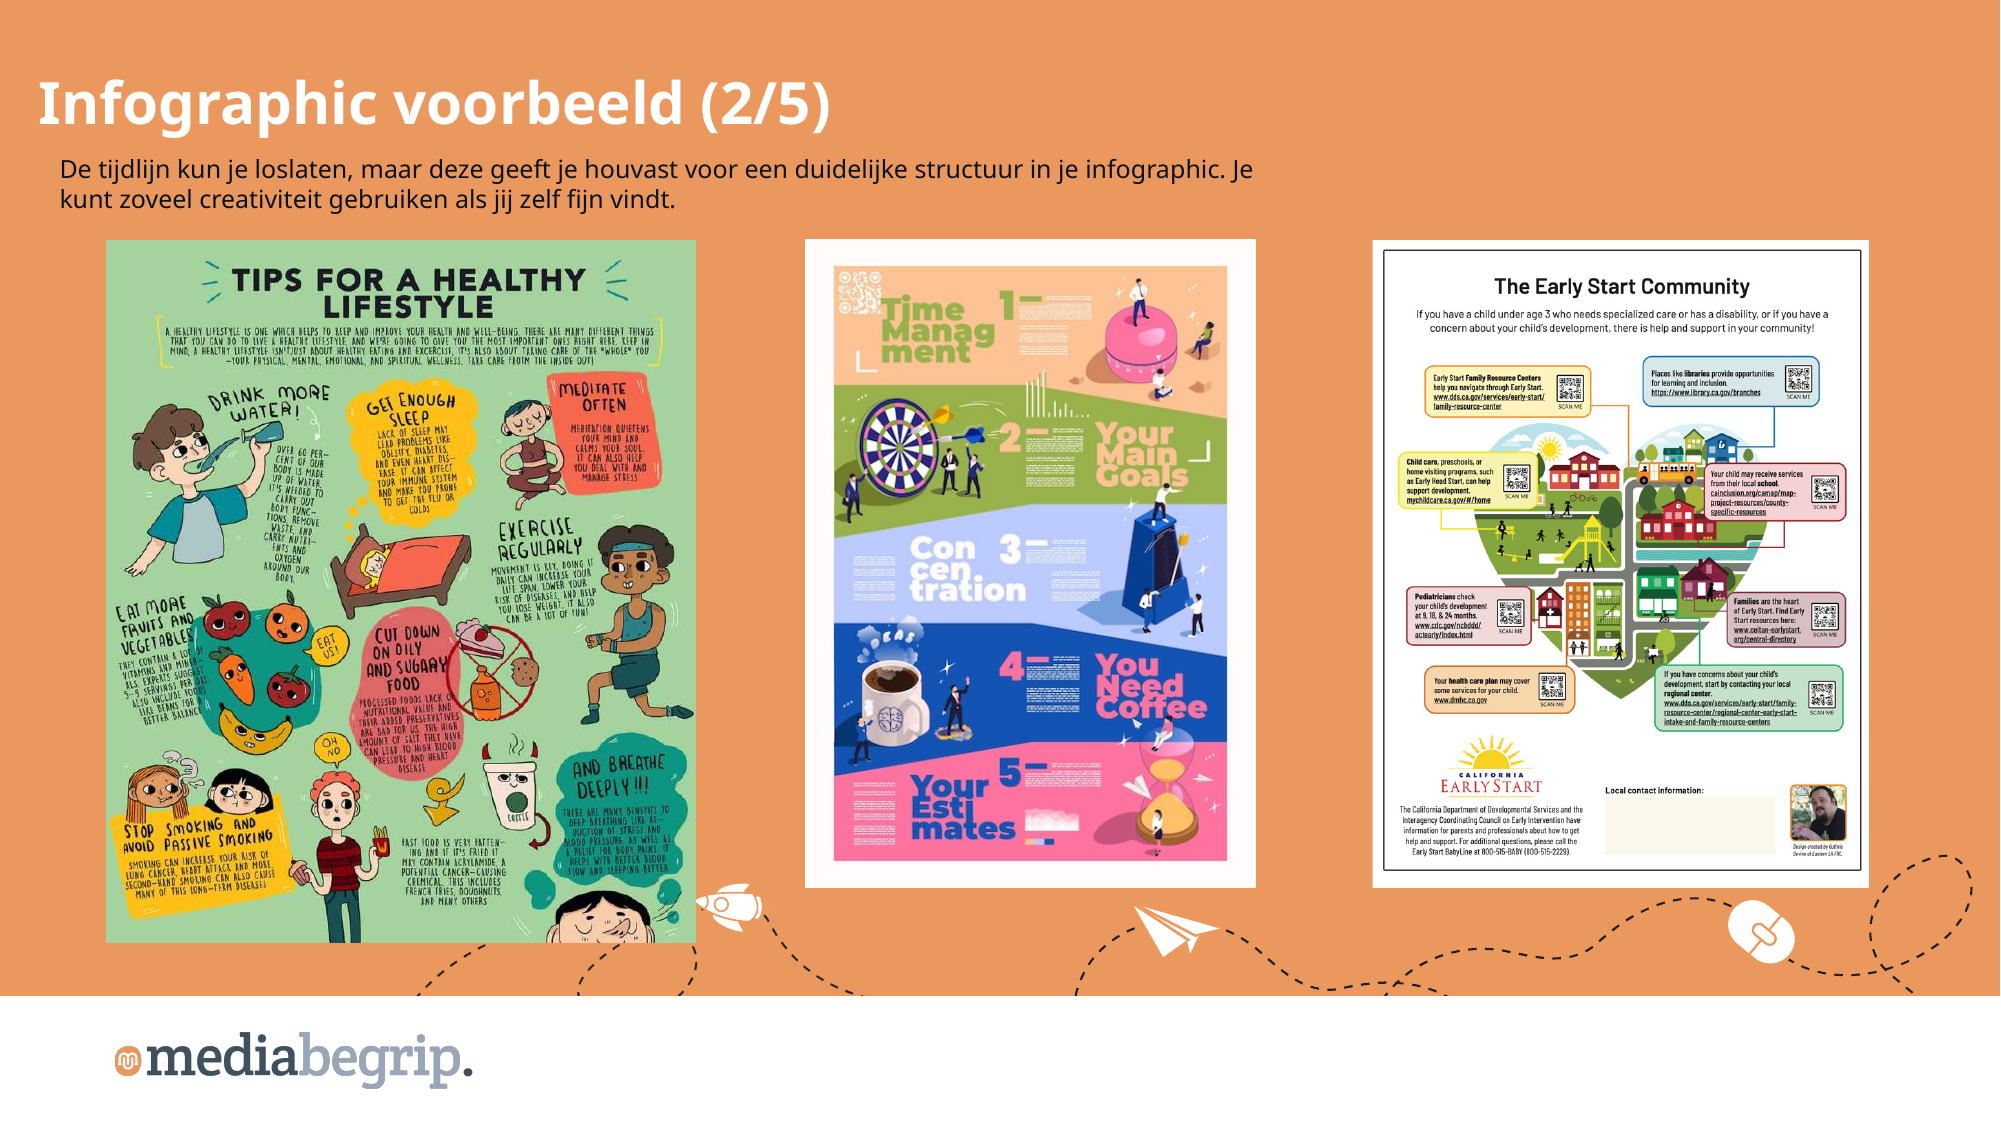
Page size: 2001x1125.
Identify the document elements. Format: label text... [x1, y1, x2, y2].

picture [805, 239, 1256, 888]
text_box Infographic voorbeeld (2/5) [24, 27, 1320, 184]
picture [106, 240, 990, 996]
picture [1372, 240, 1869, 888]
picture [114, 1032, 473, 1089]
text_box De tijdlijn kun je loslaten, maar deze geeft je houvast voor een duidelijke structuur in je infographic. Je kunt zoveel creativiteit gebruiken als jij zelf fijn vindt. [44, 145, 1320, 221]
